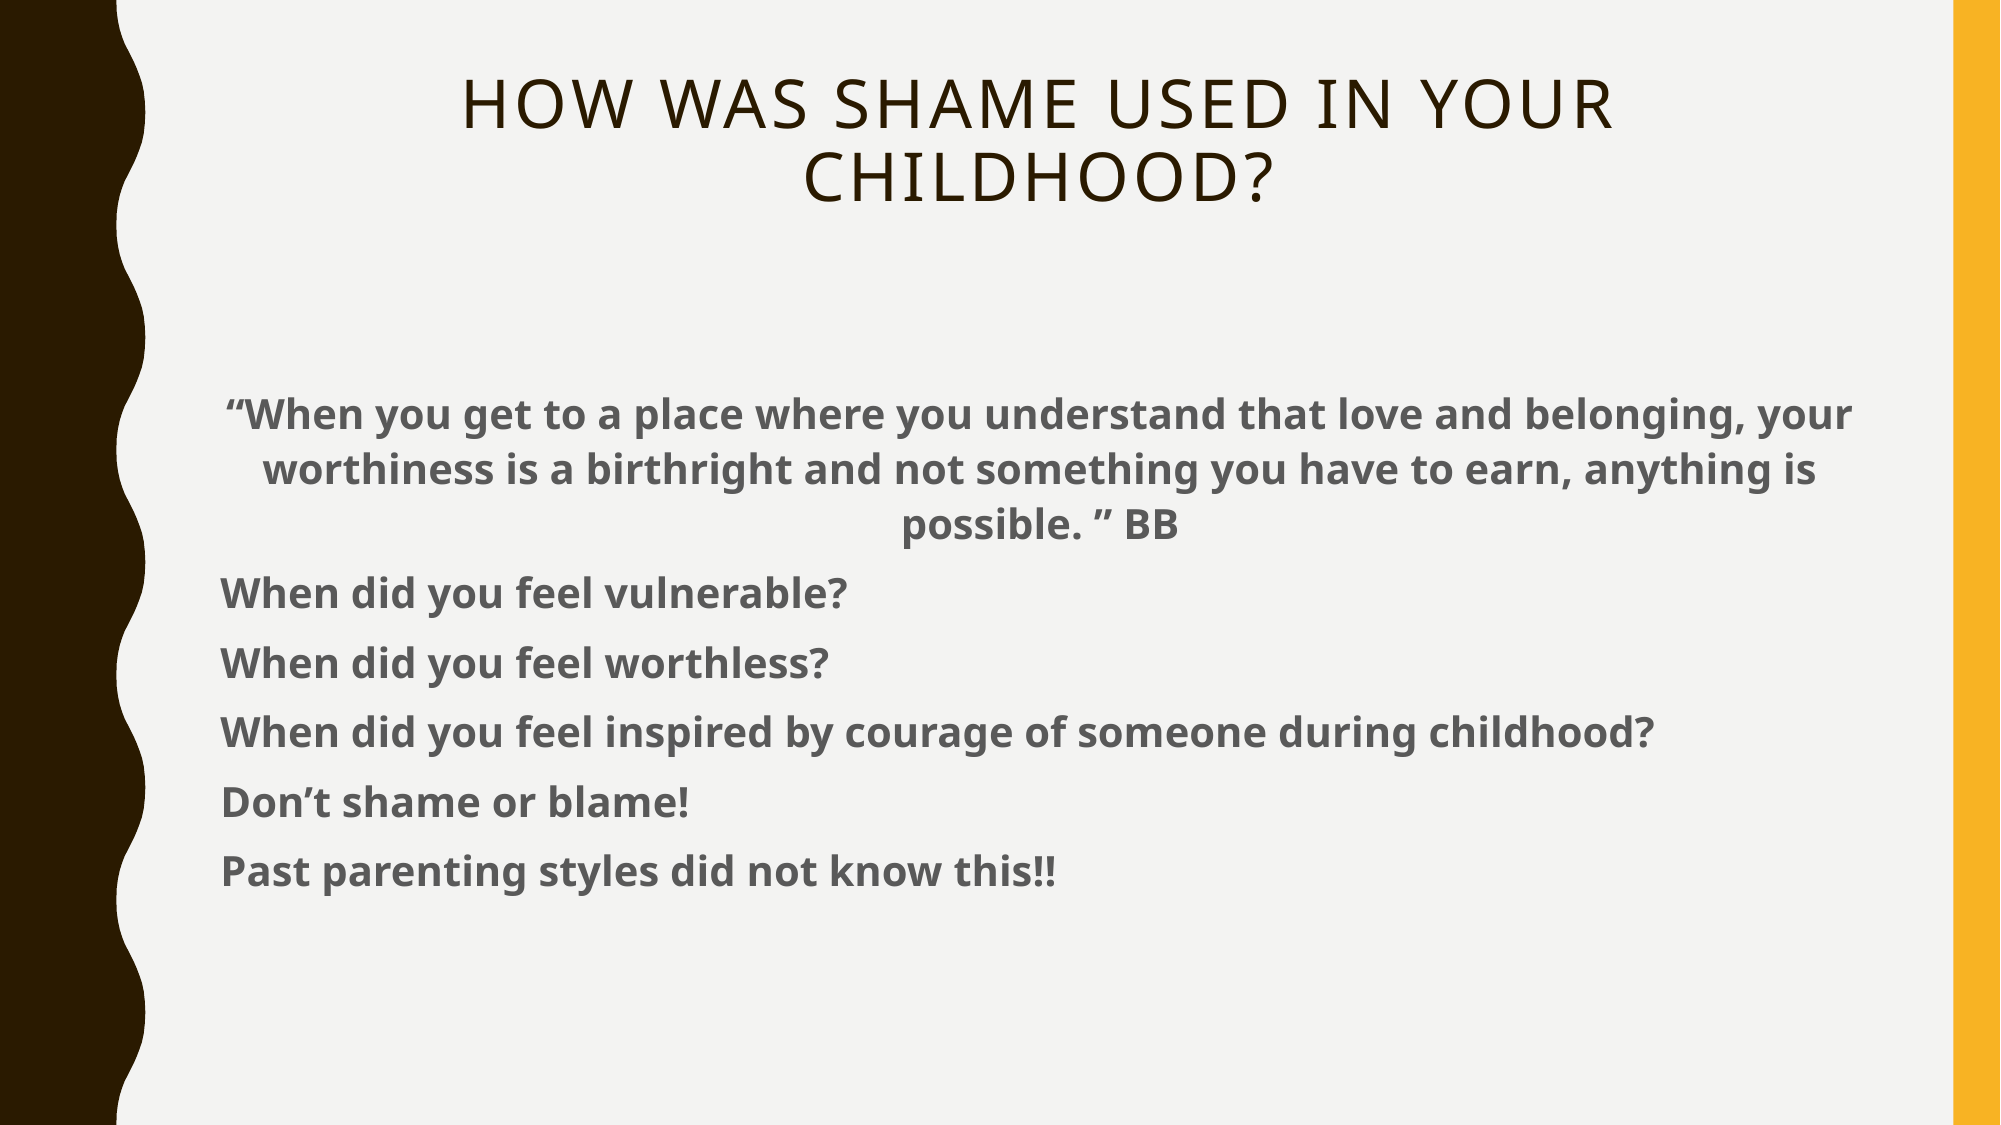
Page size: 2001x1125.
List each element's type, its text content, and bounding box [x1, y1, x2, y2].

list “When you get to a place where you understand that love and belonging, your worthiness is a birthright and not something you have to earn, anything is possible. ” BB When did you feel vulnerable? When did you feel worthless? When did you feel inspired by courage of someone during childhood? Don’t shame or blame! Past parenting styles did not know this!! [205, 375, 1875, 965]
title How was shame used in your childhood? [205, 62, 1875, 308]
